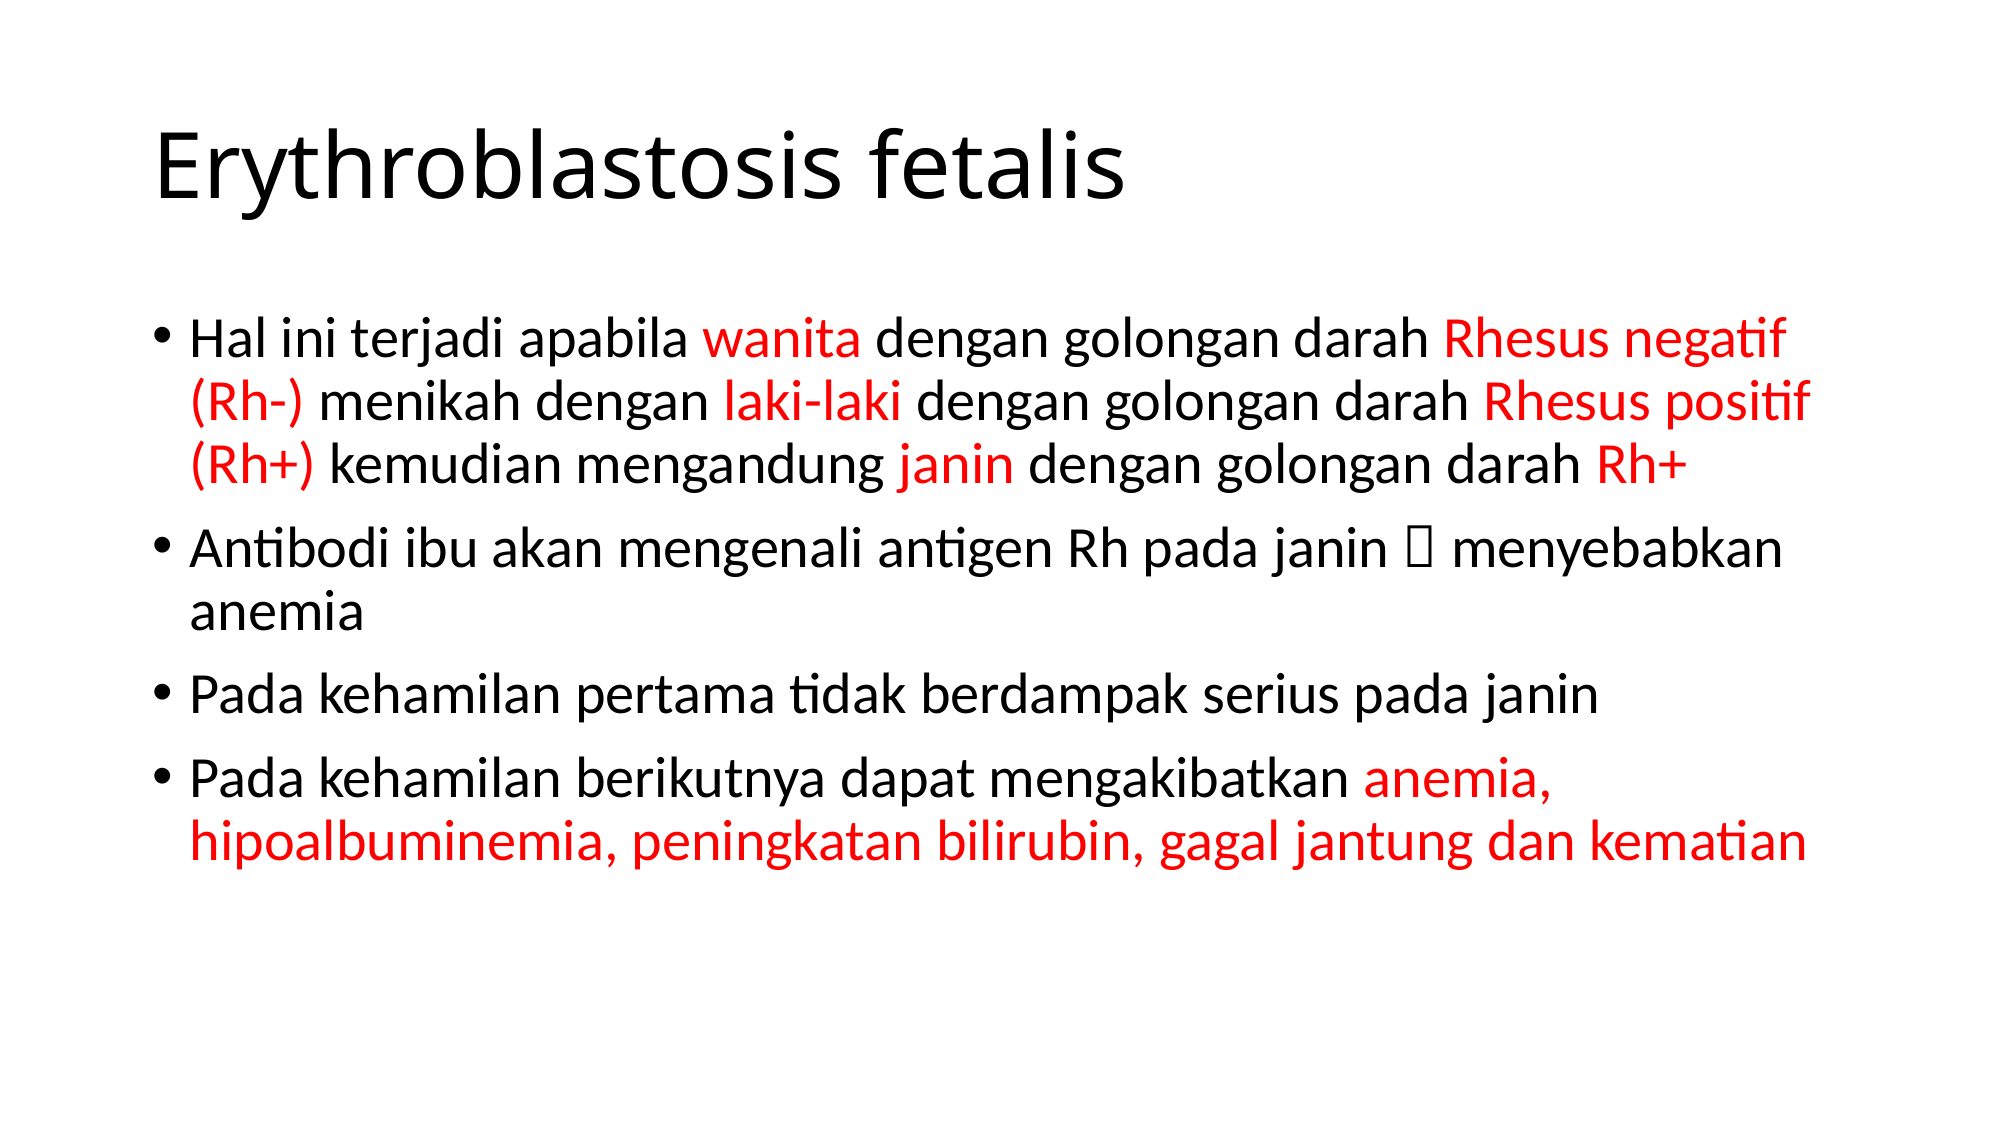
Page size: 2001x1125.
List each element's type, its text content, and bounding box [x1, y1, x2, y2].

title Erythroblastosis fetalis [137, 59, 1863, 278]
list Hal ini terjadi apabila wanita dengan golongan darah Rhesus negatif (Rh-) menikah dengan laki-laki dengan golongan darah Rhesus positif (Rh+) kemudian mengandung janin dengan golongan darah Rh+ Antibodi ibu akan mengenali antigen Rh pada janin  menyebabkan anemia Pada kehamilan pertama tidak berdampak serius pada janin Pada kehamilan berikutnya dapat mengakibatkan anemia, hipoalbuminemia, peningkatan bilirubin, gagal jantung dan kematian [137, 299, 1863, 1014]
